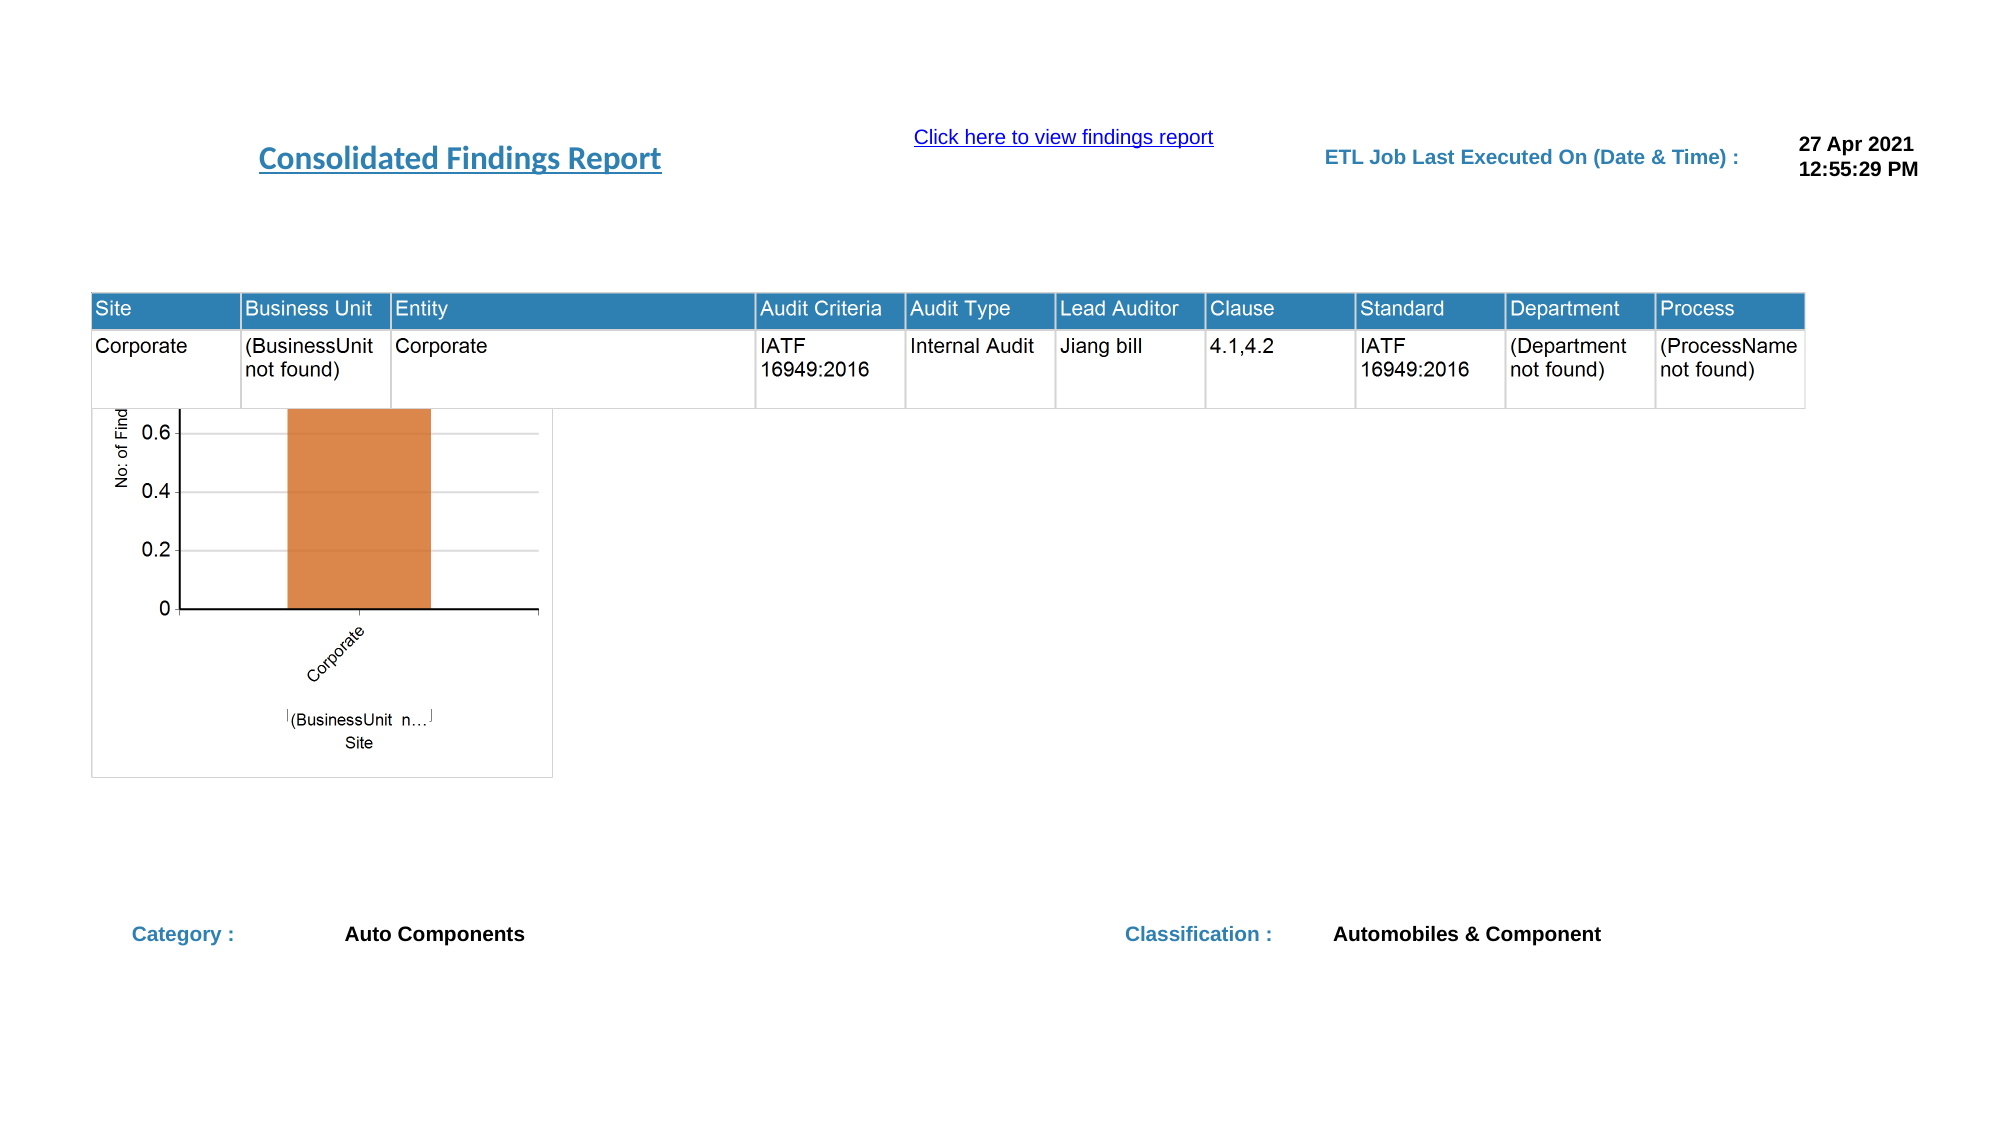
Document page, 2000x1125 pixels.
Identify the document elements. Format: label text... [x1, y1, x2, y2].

text_box ETL Job Last Executed On (Date & Time) : [1273, 119, 1791, 193]
text_box Consolidated Findings Report [91, 119, 831, 193]
picture [74, 858, 1926, 1008]
picture [91, 291, 1807, 779]
text_box 27 Apr 2021 12:55:29 PM [1792, 119, 1925, 193]
text_box Click here to view findings report [886, 119, 1241, 157]
